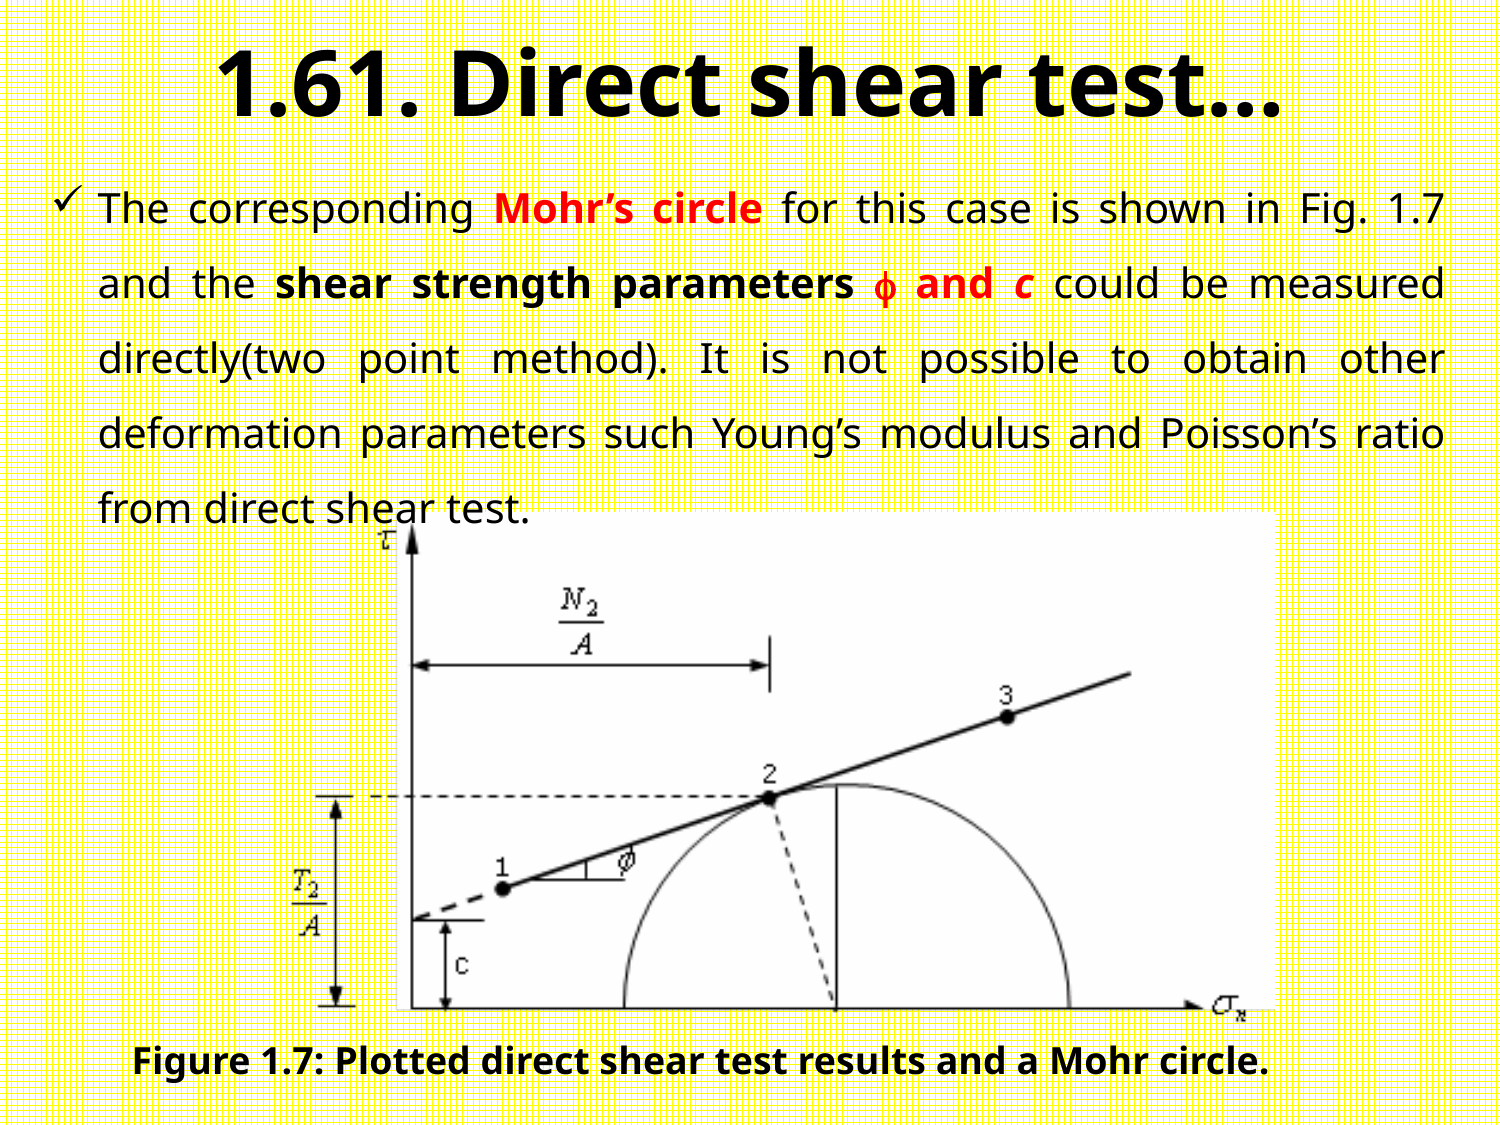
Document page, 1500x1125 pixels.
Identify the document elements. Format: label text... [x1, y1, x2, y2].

text_box The corresponding Mohr’s circle for this case is shown in Fig. 1.7 and the shear strength parameters  and c could be measured directly(two point method). It is not possible to obtain other deformation parameters such Young’s modulus and Poisson’s ratio from direct shear test. [35, 149, 1461, 540]
text_box Figure 1.7: Plotted direct shear test results and a Mohr circle. [116, 1029, 1425, 1090]
title 1.61. Direct shear test… [75, 15, 1425, 145]
picture [285, 512, 1276, 1032]
